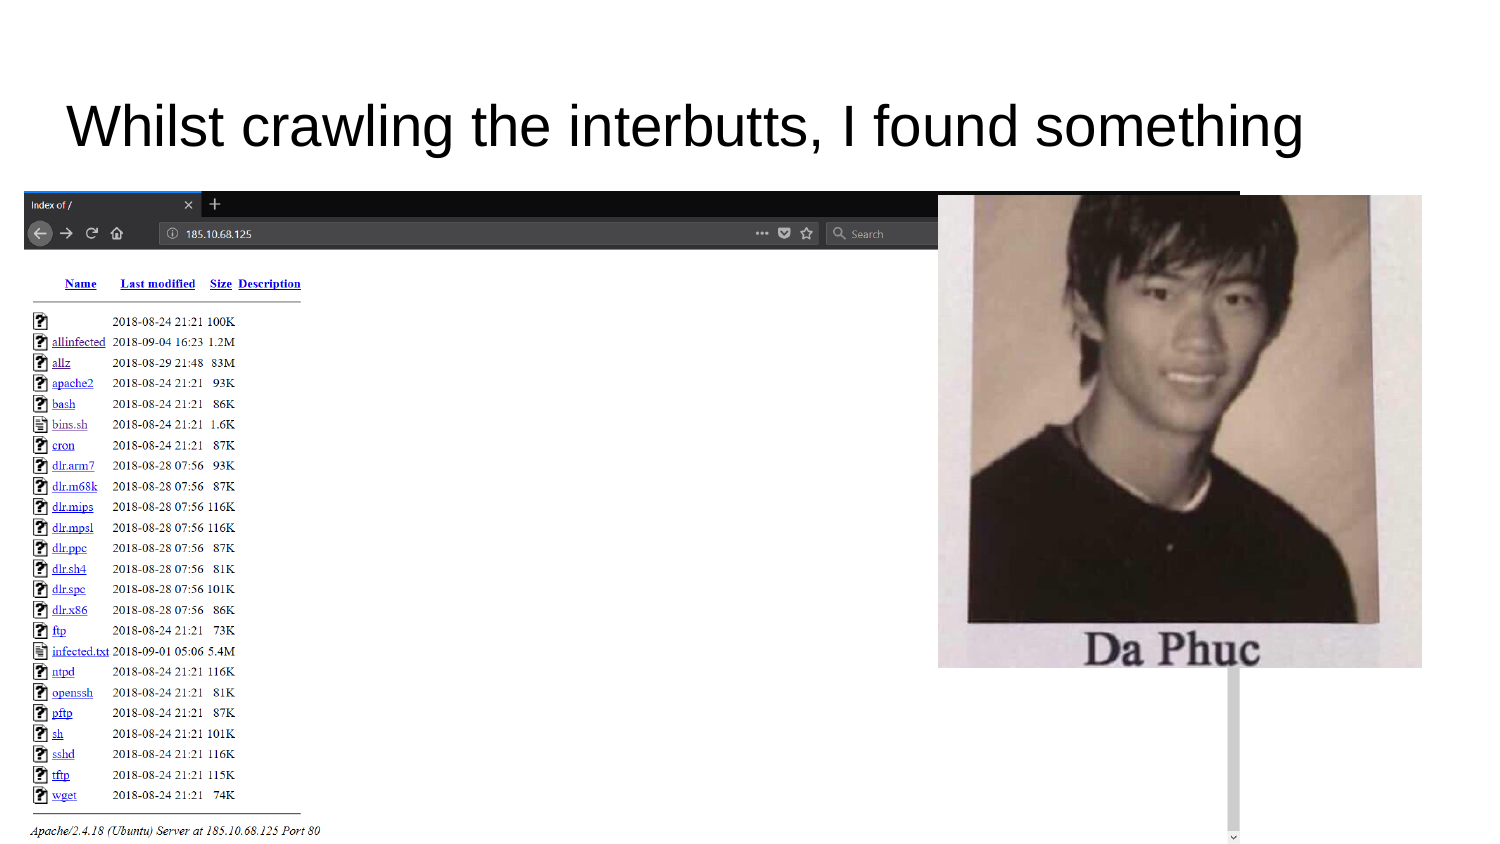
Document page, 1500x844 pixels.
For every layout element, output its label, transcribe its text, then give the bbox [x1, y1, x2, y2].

picture [24, 191, 1422, 844]
title Whilst crawling the interbutts, I found something [51, 72, 1449, 167]
